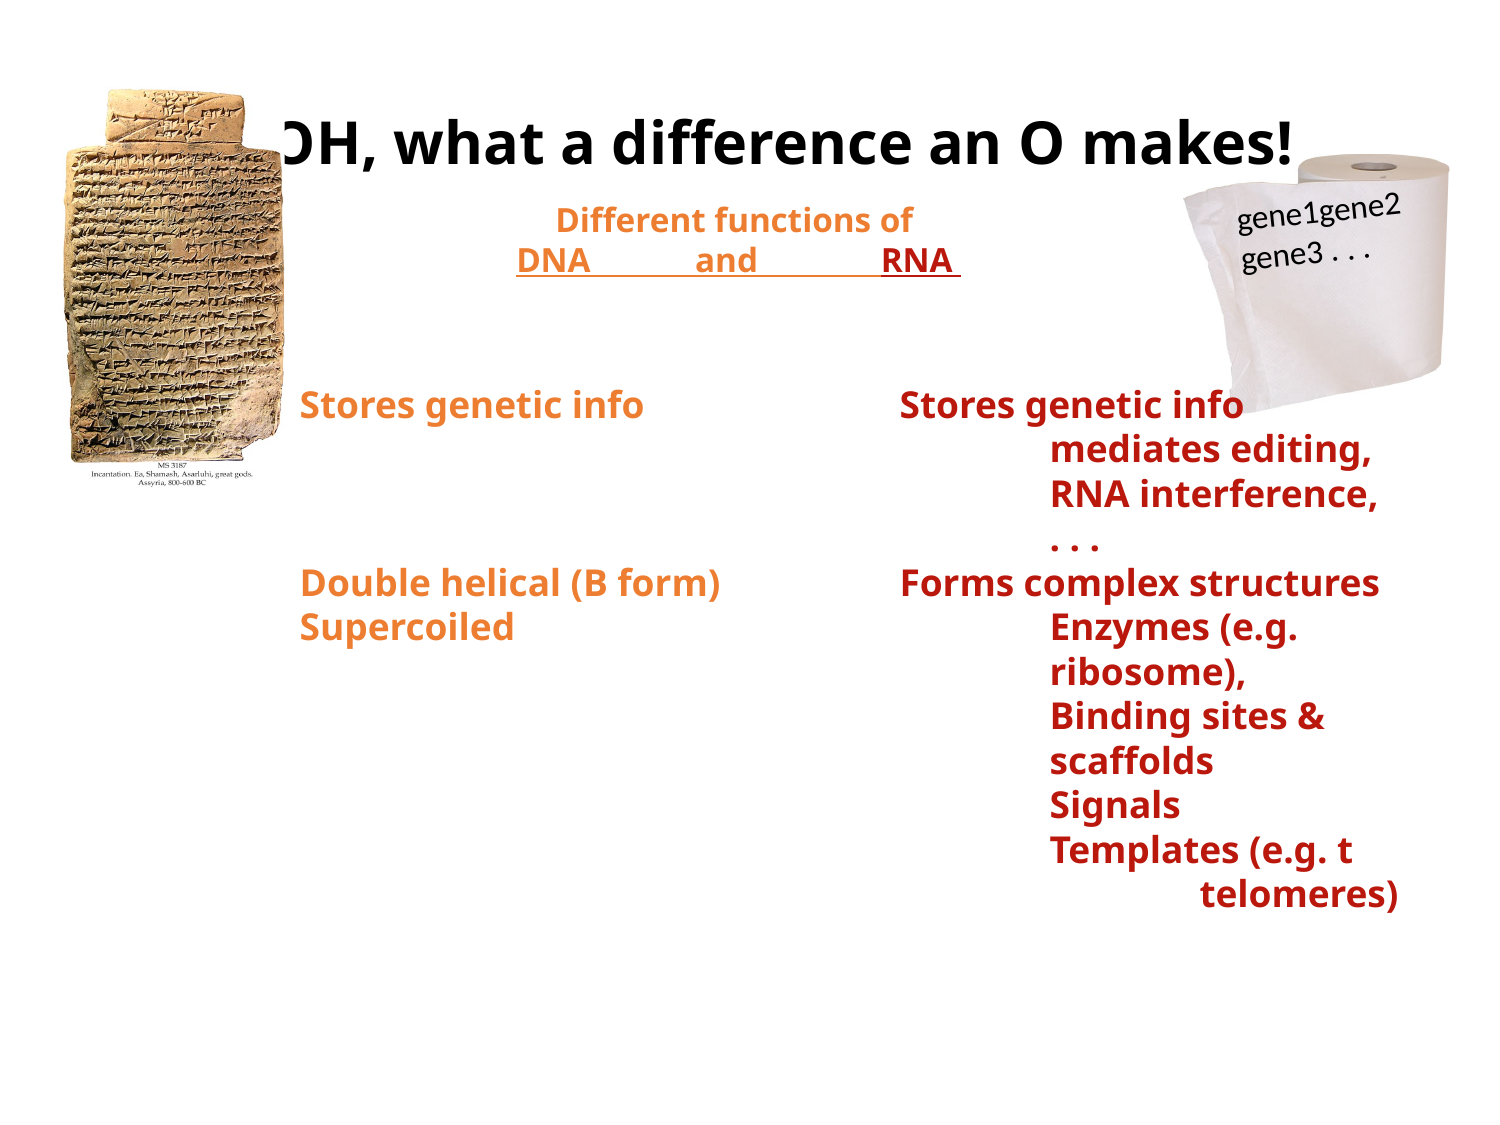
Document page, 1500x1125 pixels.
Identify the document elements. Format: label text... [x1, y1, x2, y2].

title -OH, what a difference an O makes! [133, 62, 1412, 230]
text_box Different functions of DNA and RNA [501, 191, 977, 287]
text_box Stores genetic info Stores genetic info mediates editing, RNA interference, . . . Double helical (B form) Forms complex structures Supercoiled Enzymes (e.g. ribosome), Binding sites & scaffolds Signals Templates (e.g. t telomeres) [284, 374, 1431, 1007]
picture [1182, 153, 1450, 414]
picture [62, 87, 285, 488]
